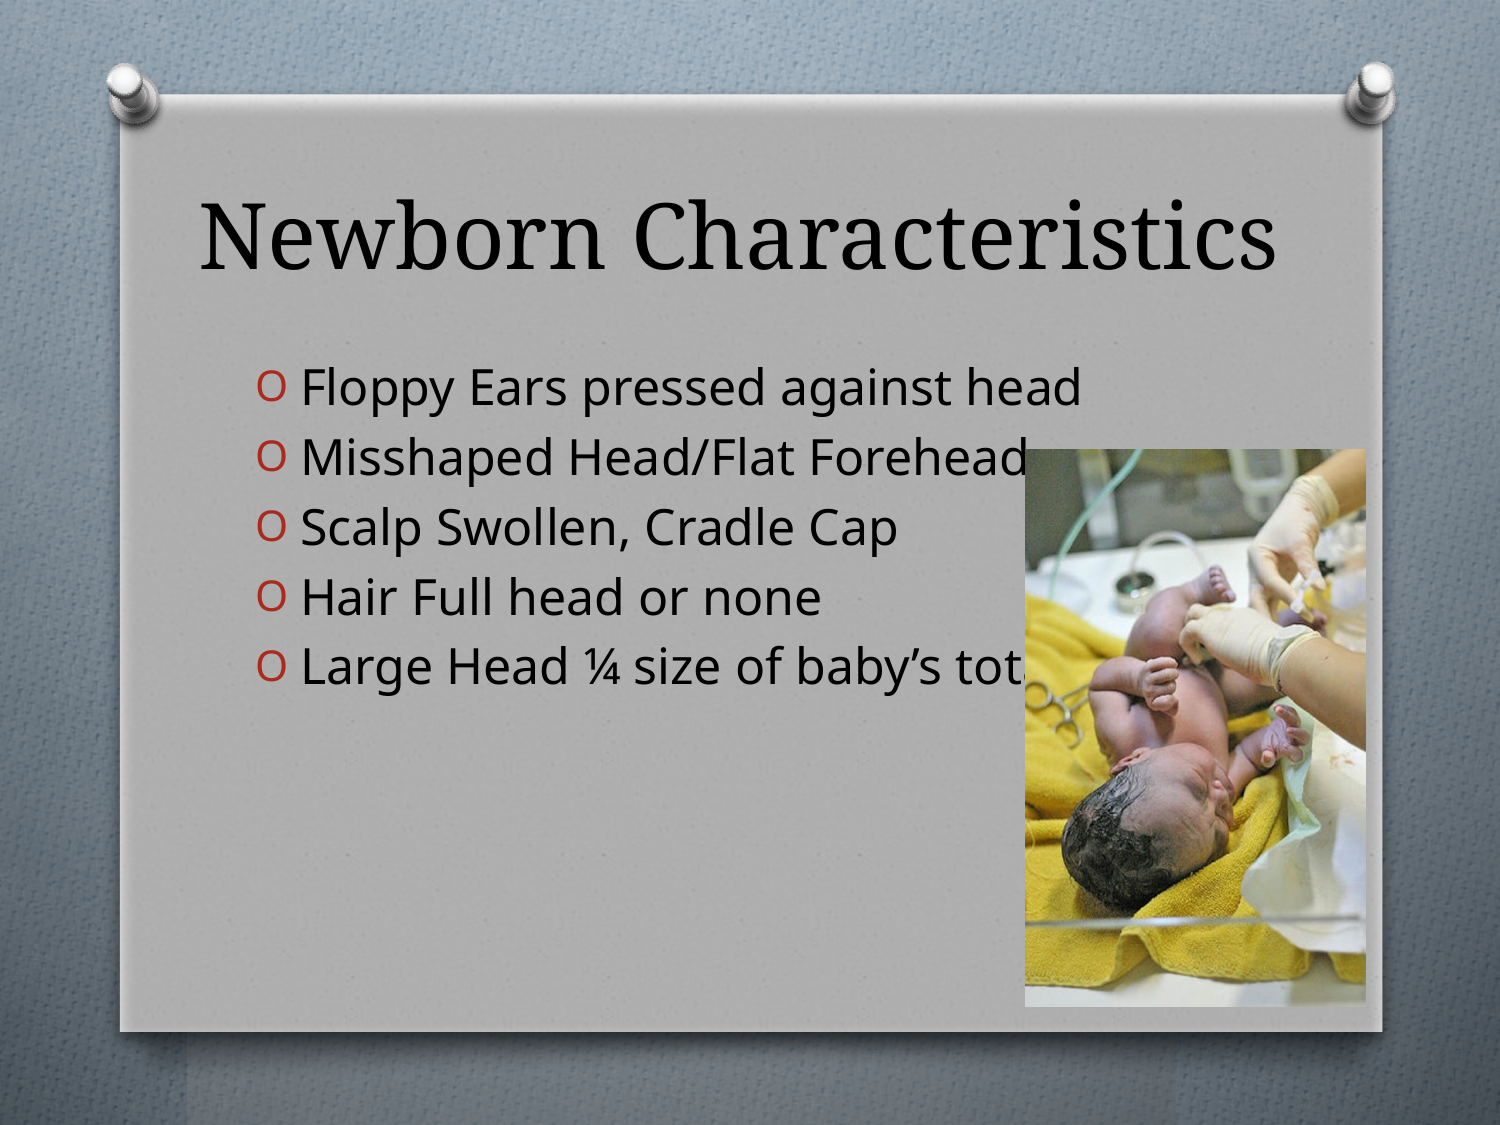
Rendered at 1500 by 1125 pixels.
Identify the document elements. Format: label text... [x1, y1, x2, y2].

list Floppy Ears pressed against head Misshaped Head/Flat Forehead Scalp Swollen, Cradle Cap Hair Full head or none Large Head ¼ size of baby’s total [240, 347, 1257, 939]
picture [1024, 449, 1366, 1007]
title Newborn Characteristics [179, 134, 1323, 332]
picture [75, 29, 198, 153]
picture [1317, 35, 1439, 156]
